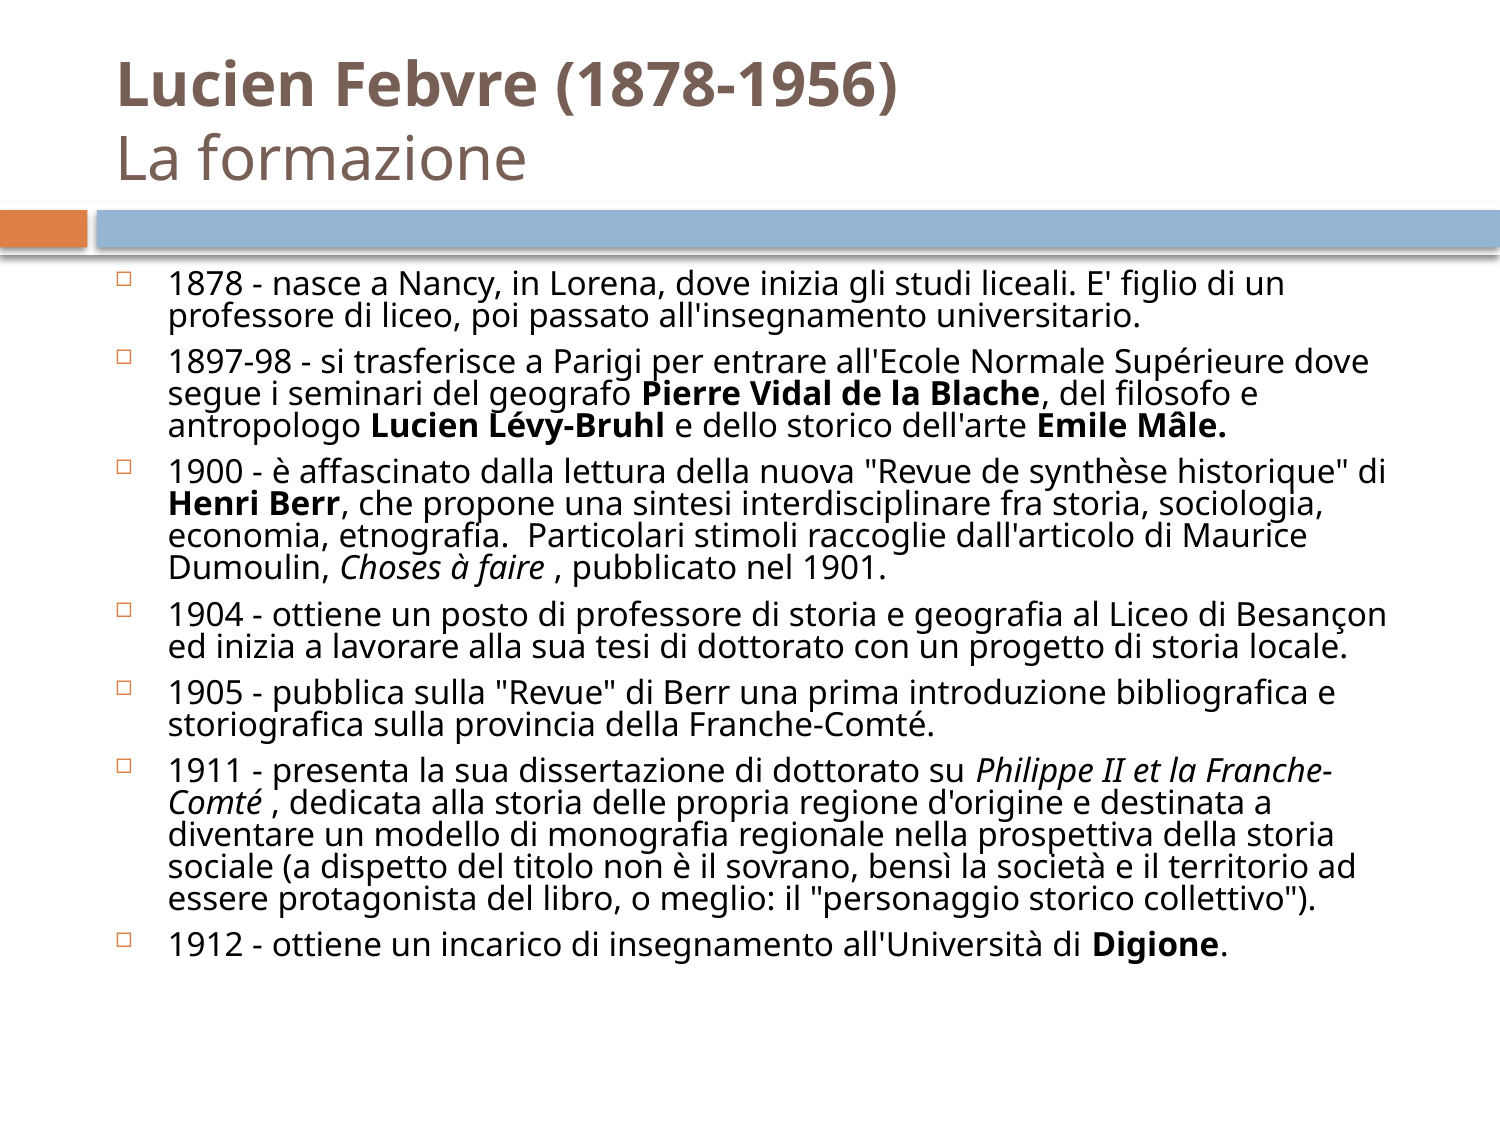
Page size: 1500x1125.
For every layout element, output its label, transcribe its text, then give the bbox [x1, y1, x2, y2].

list 1878 - nasce a Nancy, in Lorena, dove inizia gli studi liceali. E' figlio di un professore di liceo, poi passato all'insegnamento universitario. 1897-98 - si trasferisce a Parigi per entrare all'Ecole Normale Supérieure dove segue i seminari del geografo Pierre Vidal de la Blache, del filosofo e antropologo Lucien Lévy-Bruhl e dello storico dell'arte Emile Mâle. 1900 - è affascinato dalla lettura della nuova "Revue de synthèse historique" di Henri Berr, che propone una sintesi interdisciplinare fra storia, sociologia, economia, etnografia. Particolari stimoli raccoglie dall'articolo di Maurice Dumoulin, Choses à faire , pubblicato nel 1901. 1904 - ottiene un posto di professore di storia e geografia al Liceo di Besançon ed inizia a lavorare alla sua tesi di dottorato con un progetto di storia locale. 1905 - pubblica sulla "Revue" di Berr una prima introduzione bibliografica e storiografica sulla provincia della Franche-Comté. 1911 - presenta la sua dissertazione di dottorato su Philippe II et la Franche-Comté , dedicata alla storia delle propria regione d'origine e destinata a diventare un modello di monografia regionale nella prospettiva della storia sociale (a dispetto del titolo non è il sovrano, bensì la società e il territorio ad essere protagonista del libro, o meglio: il "personaggio storico collettivo"). 1912 - ottiene un incarico di insegnamento all'Università di Digione. [100, 262, 1438, 1000]
title Lucien Febvre (1878-1956) La formazione [100, 37, 1438, 200]
